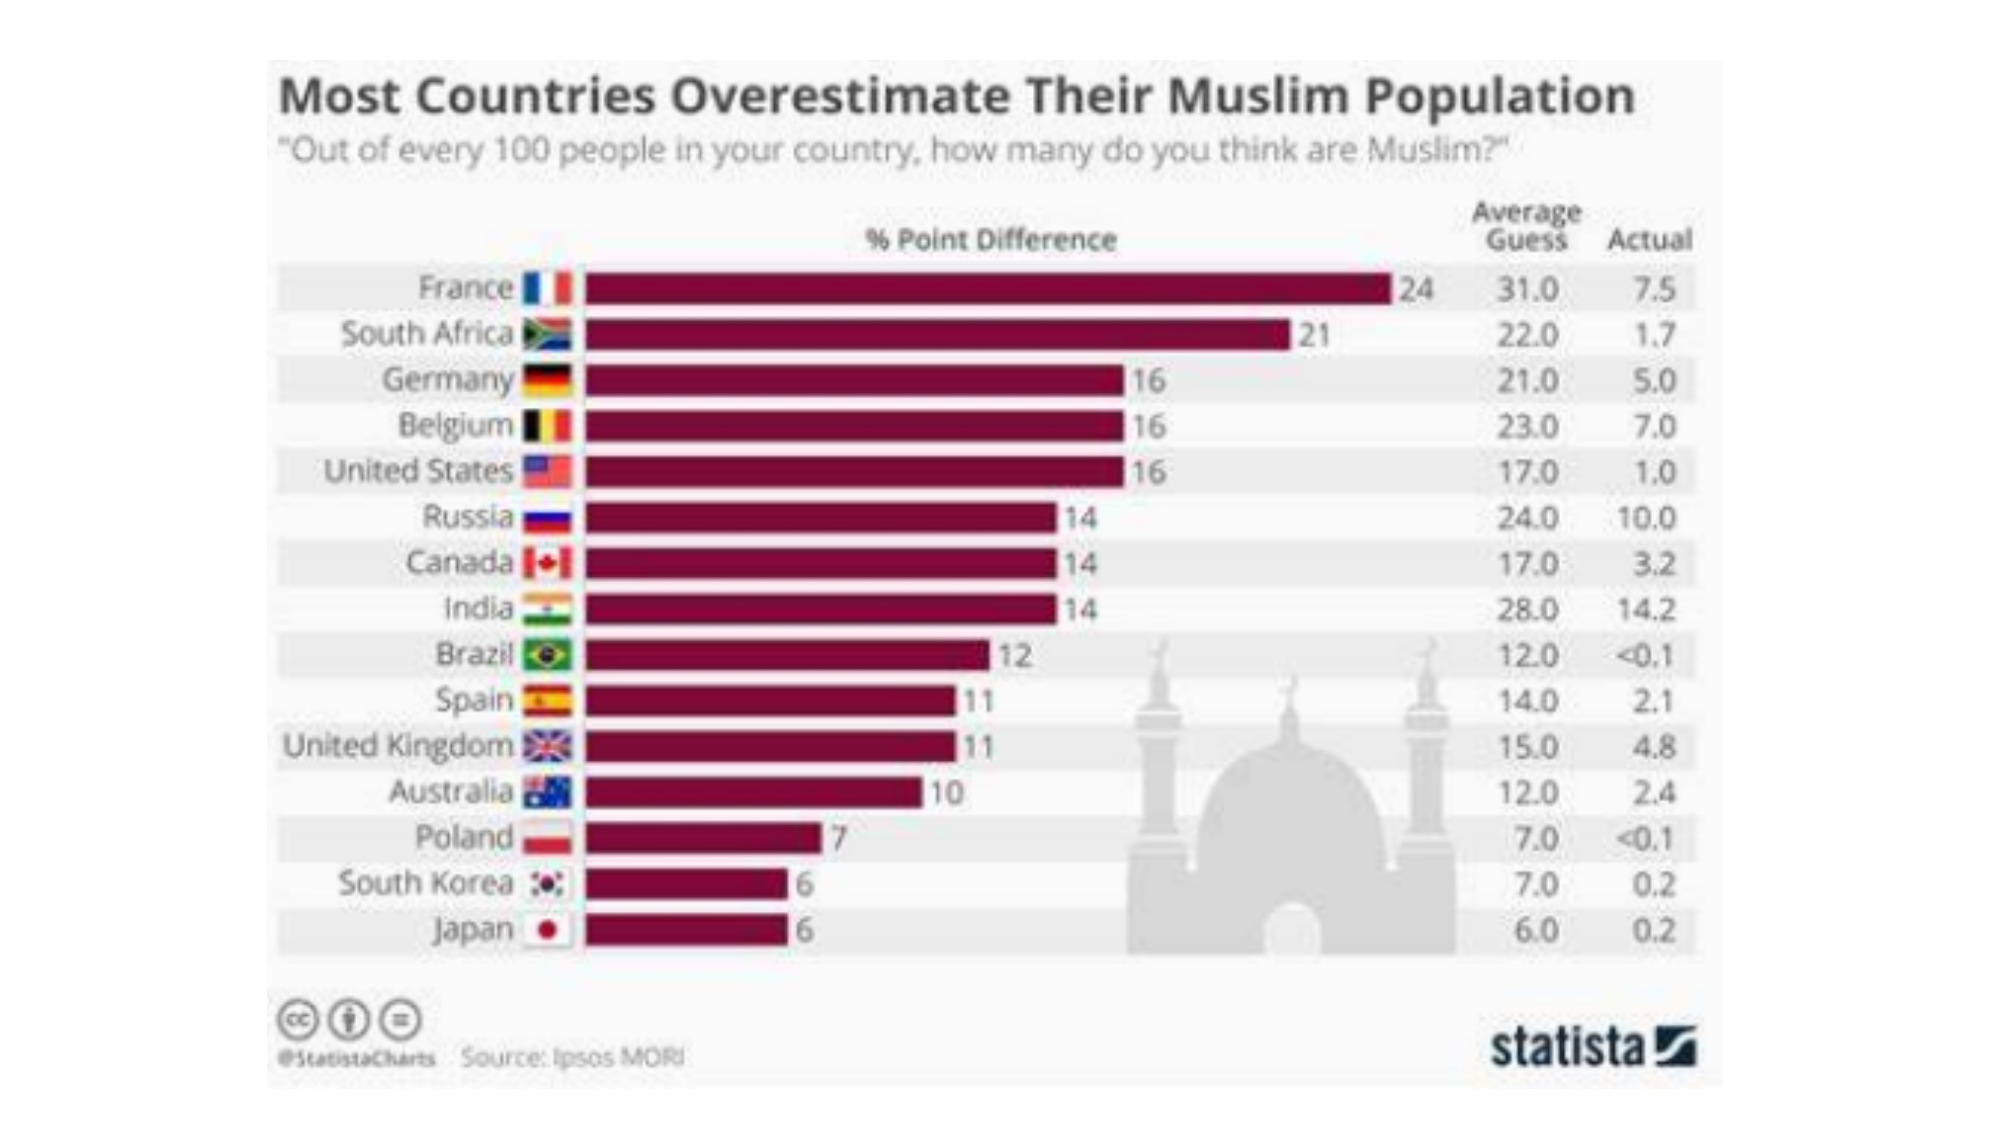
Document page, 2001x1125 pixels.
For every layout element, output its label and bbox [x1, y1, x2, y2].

picture [267, 60, 1723, 1089]
